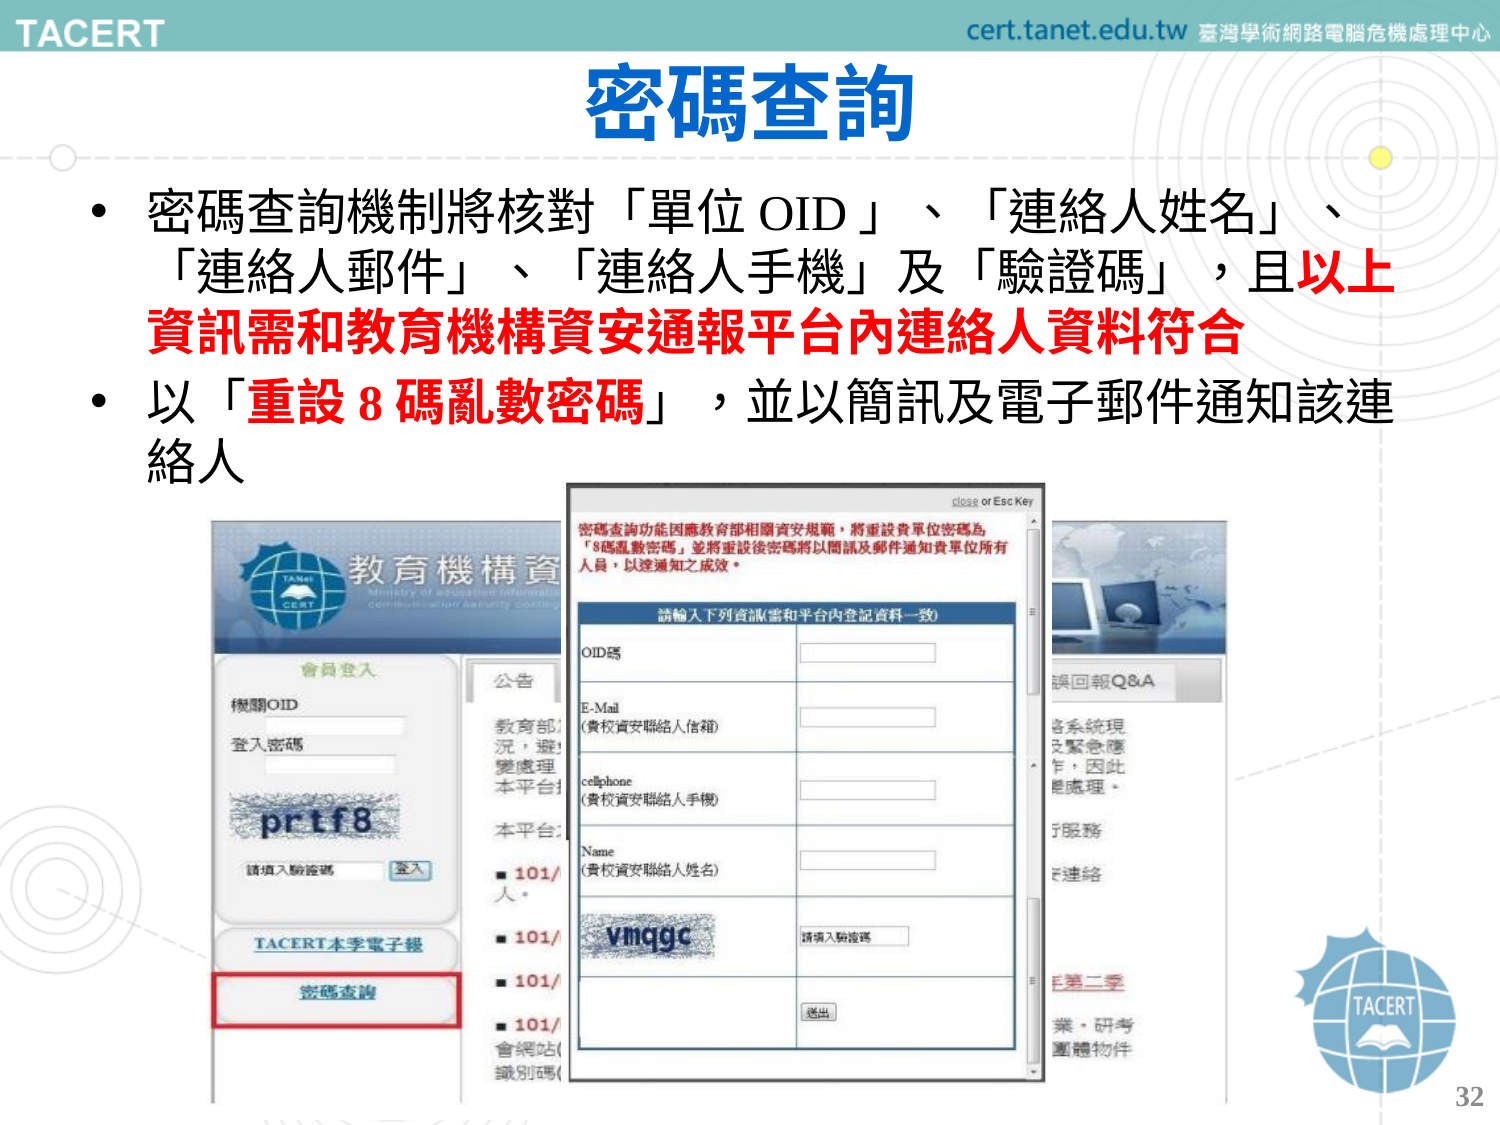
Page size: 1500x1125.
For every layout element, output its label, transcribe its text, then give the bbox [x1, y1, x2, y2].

slide_number 32 [1237, 1065, 1500, 1125]
title 密碼查詢 [75, 7, 1425, 172]
list 密碼查詢機制將核對「單位OID」、「連絡人姓名」、「連絡人郵件」、「連絡人手機」及「驗證碼」，且以上資訊需和教育機構資安通報平台內連絡人資料符合 以「重設8碼亂數密碼」，並以簡訊及電子郵件通知該連絡人 [75, 172, 1425, 916]
picture [0, 0, 1500, 1125]
